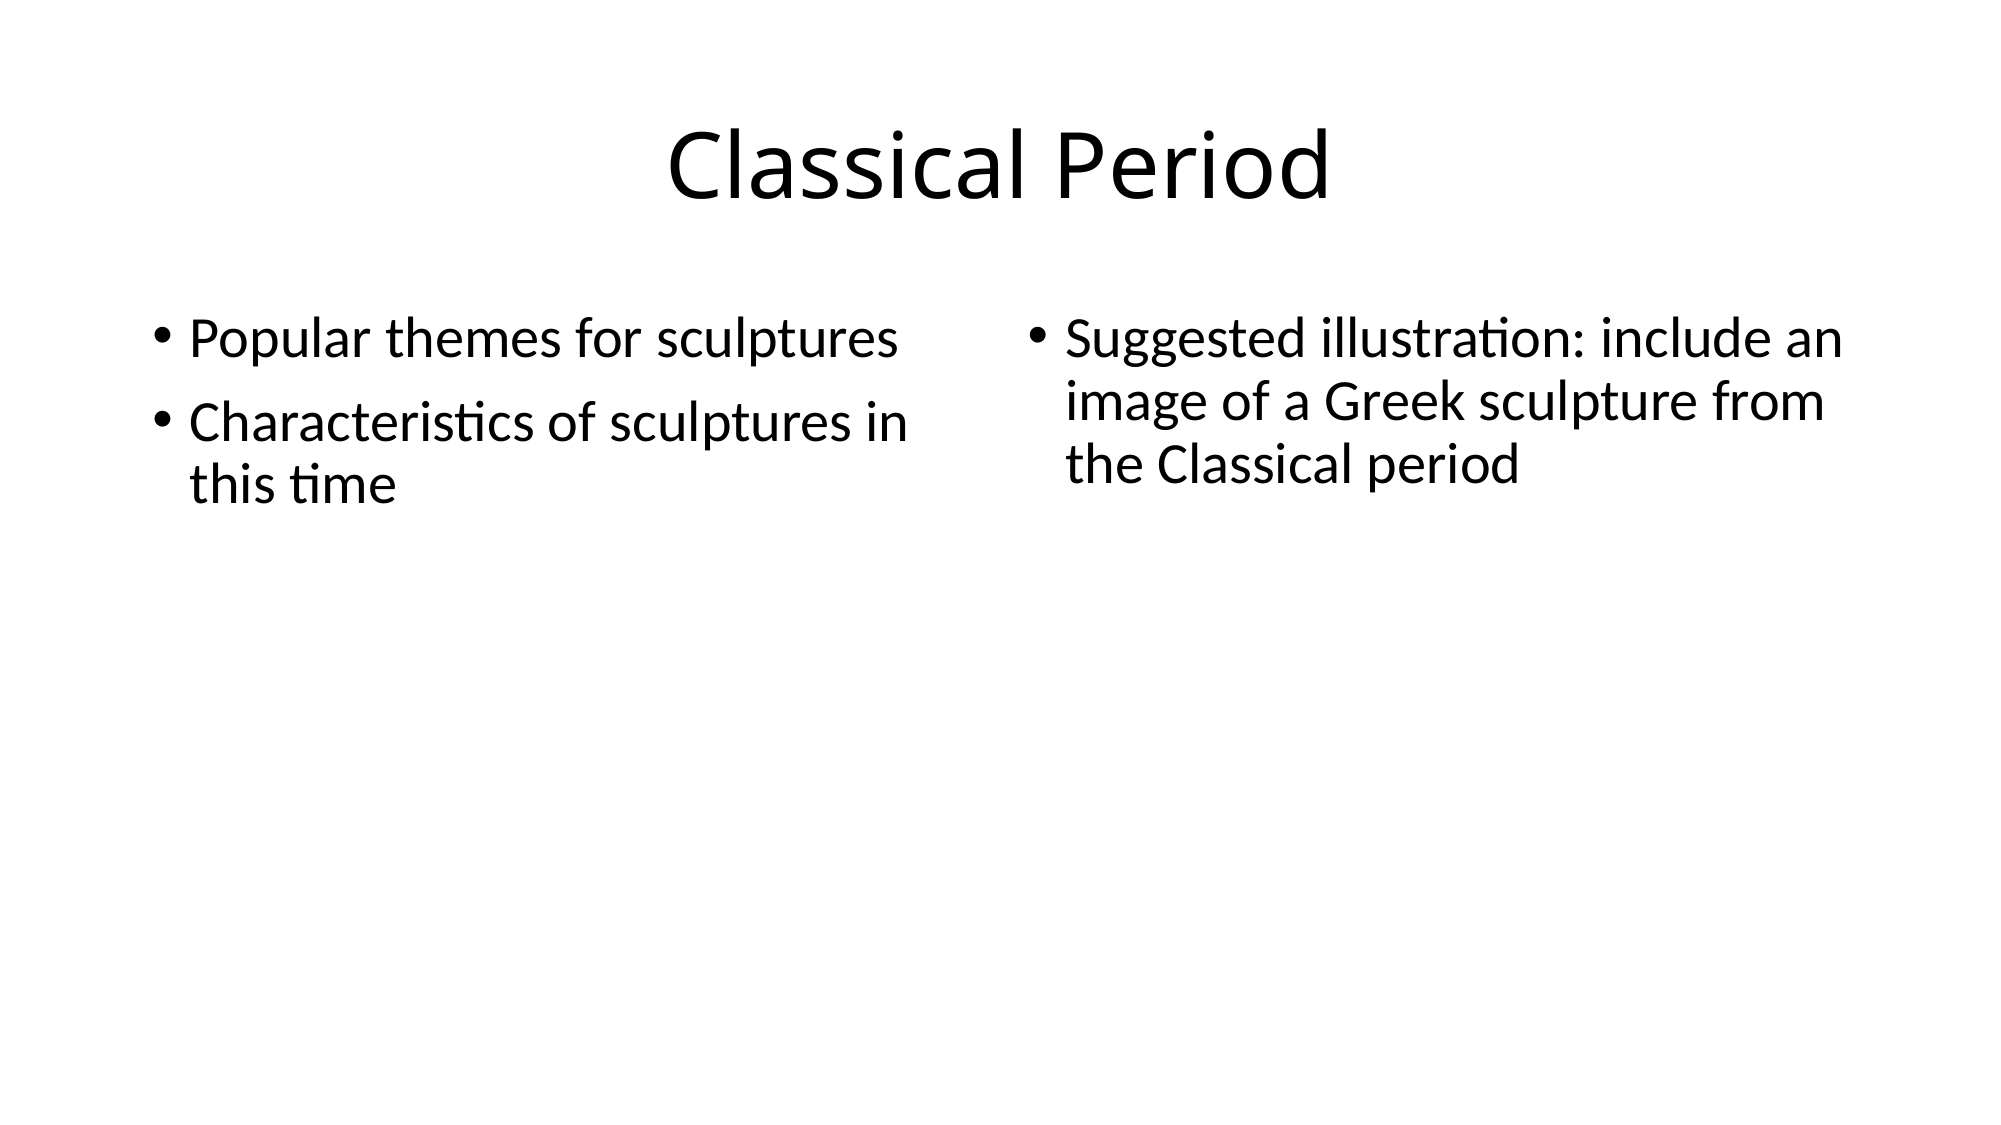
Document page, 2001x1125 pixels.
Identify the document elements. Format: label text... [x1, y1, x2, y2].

title Classical Period [137, 59, 1863, 278]
list Suggested illustration: include an image of a Greek sculpture from the Classical period [1012, 299, 1863, 1014]
list Popular themes for sculptures Characteristics of sculptures in this time [137, 299, 988, 1014]
